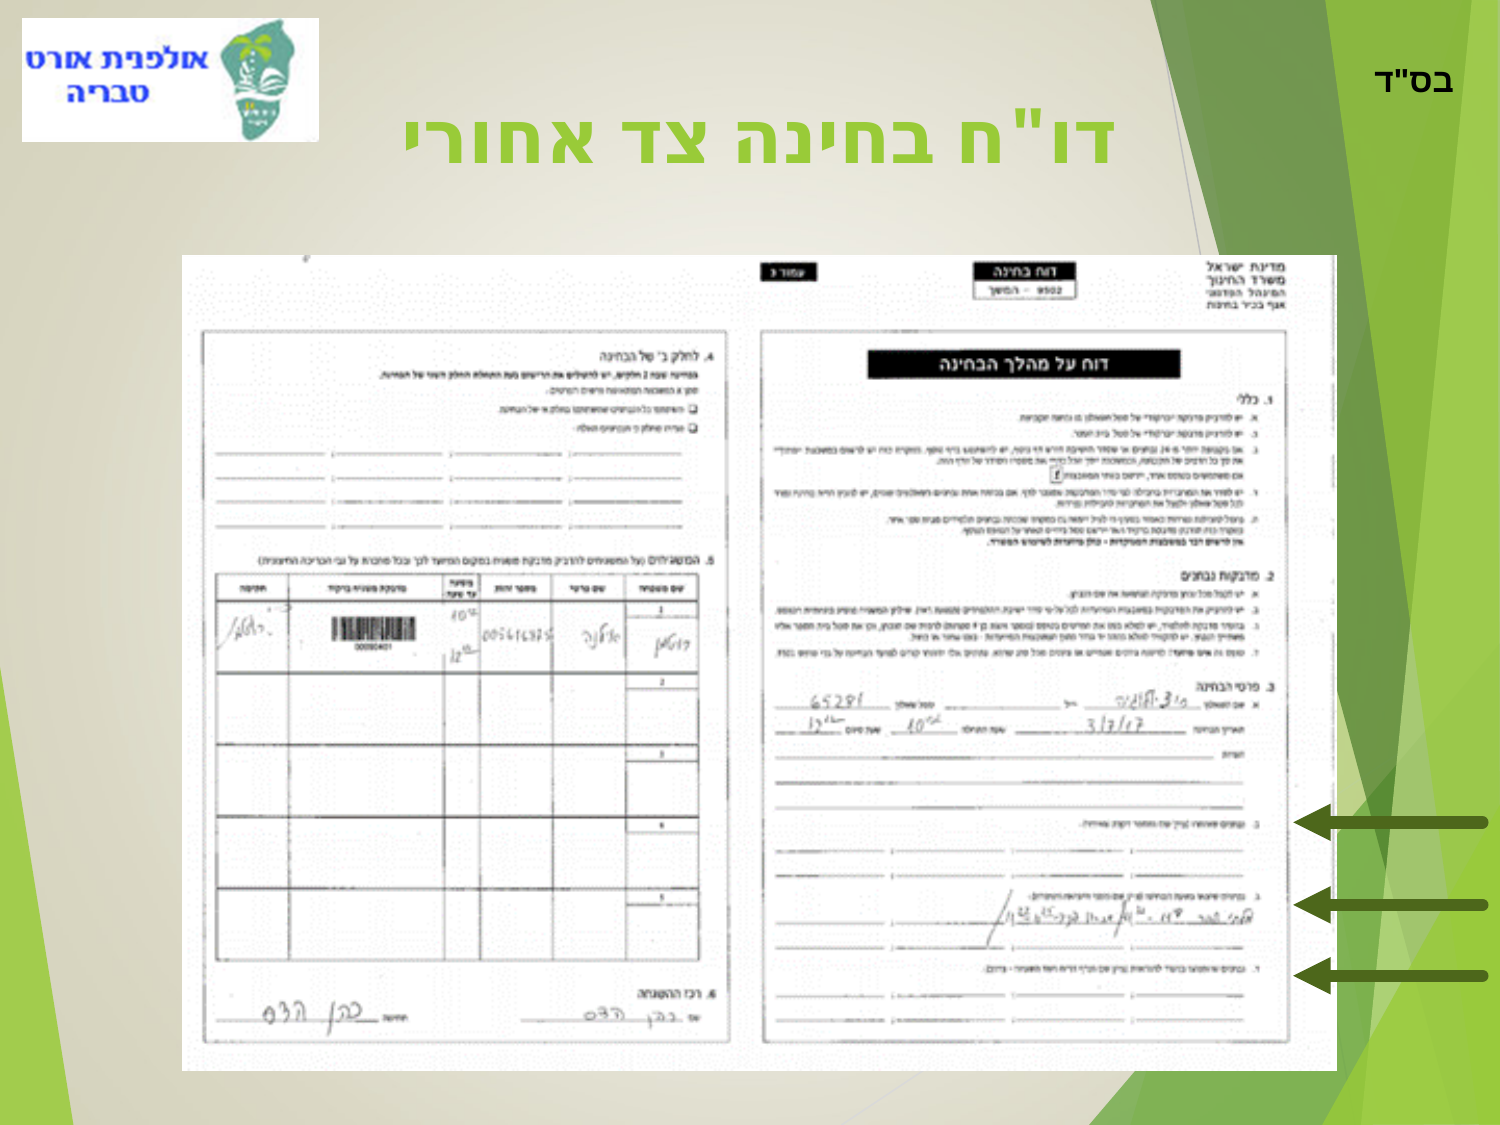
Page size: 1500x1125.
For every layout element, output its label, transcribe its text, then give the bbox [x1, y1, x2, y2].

title דו"ח בחינה צד אחורי [239, 81, 1281, 201]
picture [0, 0, 1337, 1125]
text_box בס"ד [1304, 43, 1469, 114]
